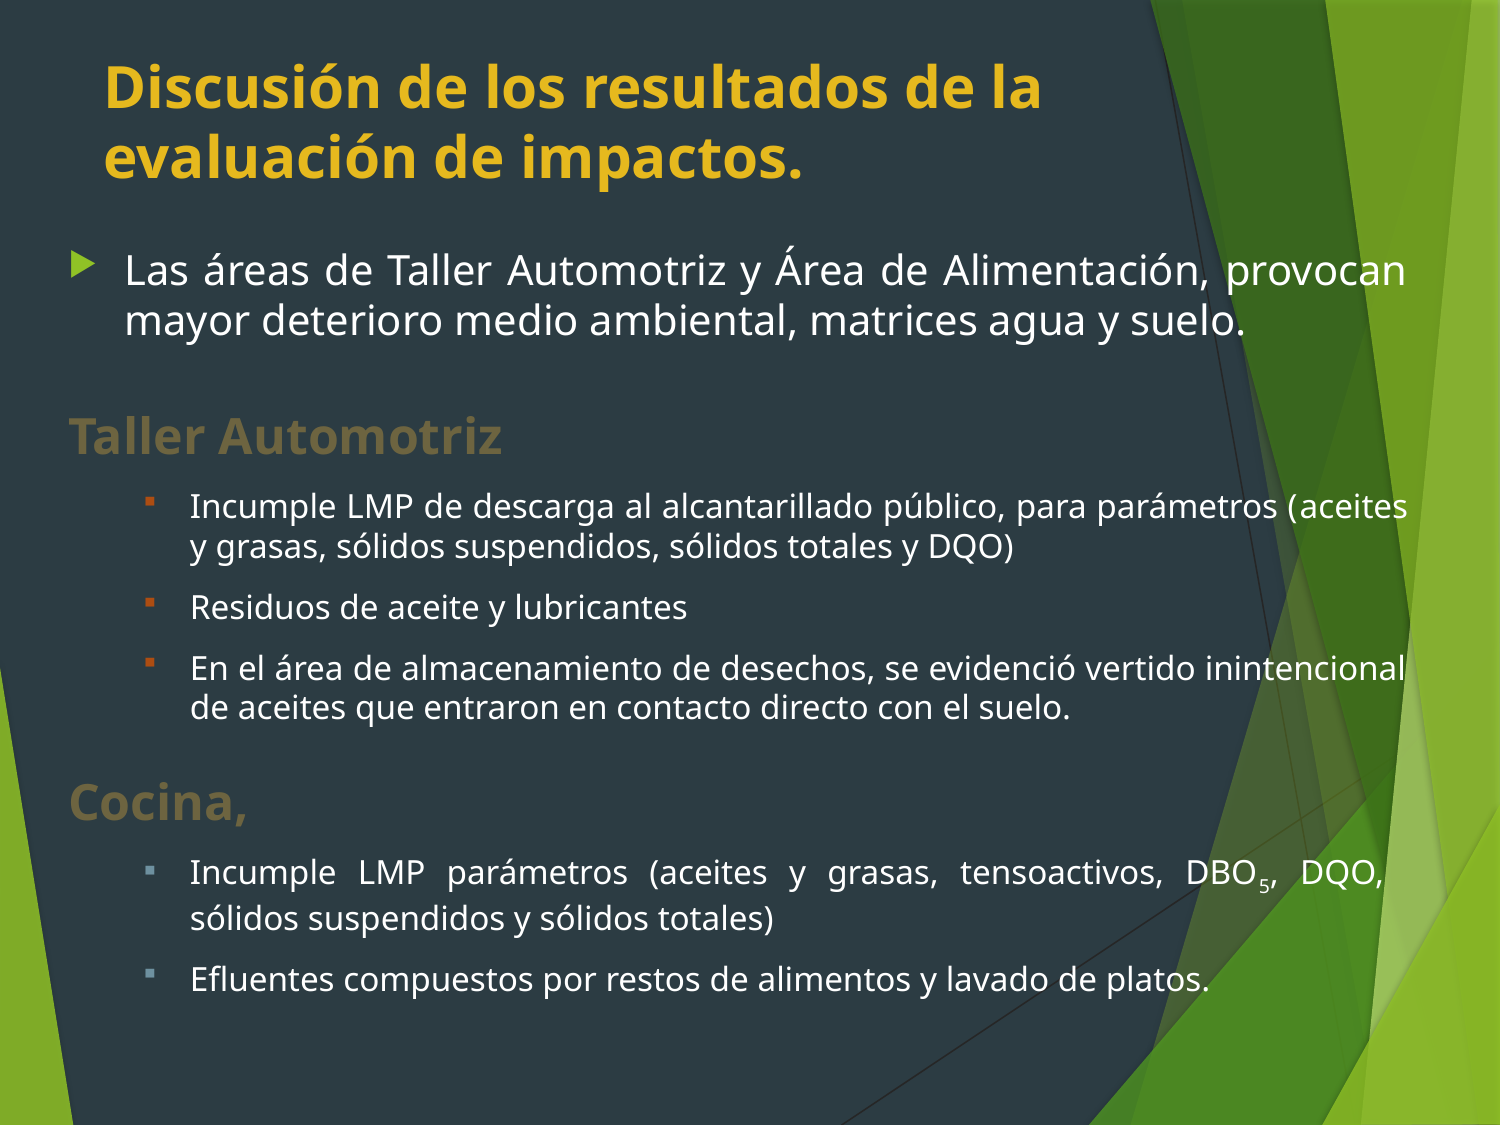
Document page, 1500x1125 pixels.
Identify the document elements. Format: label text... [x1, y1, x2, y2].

text_box Cocina, Incumple LMP parámetros (aceites y grasas, tensoactivos, DBO5, DQO, sólidos suspendidos y sólidos totales) Efluentes compuestos por restos de alimentos y lavado de platos. [53, 763, 1399, 1094]
title Discusión de los resultados de la evaluación de impactos. [88, 42, 1130, 235]
text_box Taller Automotriz Incumple LMP de descarga al alcantarillado público, para parámetros (aceites y grasas, sólidos suspendidos, sólidos totales y DQO) Residuos de aceite y lubricantes En el área de almacenamiento de desechos, se evidenció vertido inintencional de aceites que entraron en contacto directo con el suelo. [53, 397, 1424, 1094]
list Las áreas de Taller Automotriz y Área de Alimentación, provocan mayor deterioro medio ambiental, matrices agua y suelo. [53, 235, 1424, 374]
